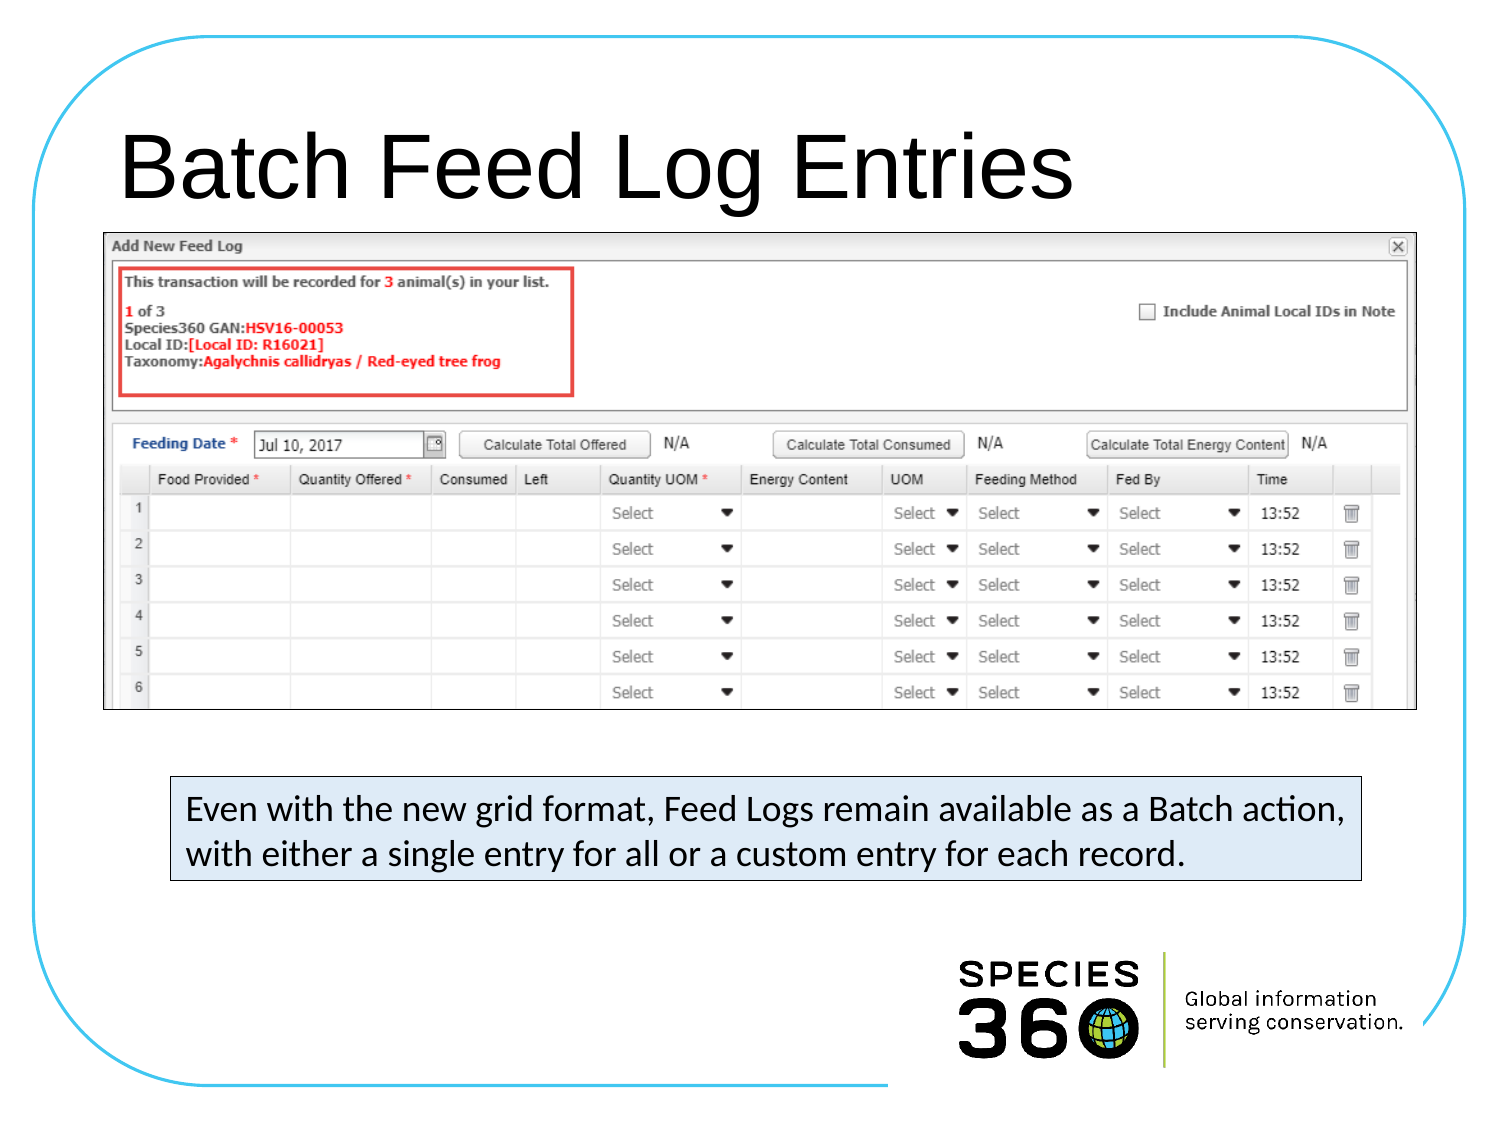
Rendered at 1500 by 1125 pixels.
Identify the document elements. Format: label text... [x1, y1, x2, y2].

text_box Even with the new grid format, Feed Logs remain available as a Batch action, with either a single entry for all or a custom entry for each record. [170, 776, 1362, 881]
title Batch Feed Log Entries [103, 59, 1397, 232]
picture [103, 232, 1417, 710]
picture [954, 944, 1407, 1075]
